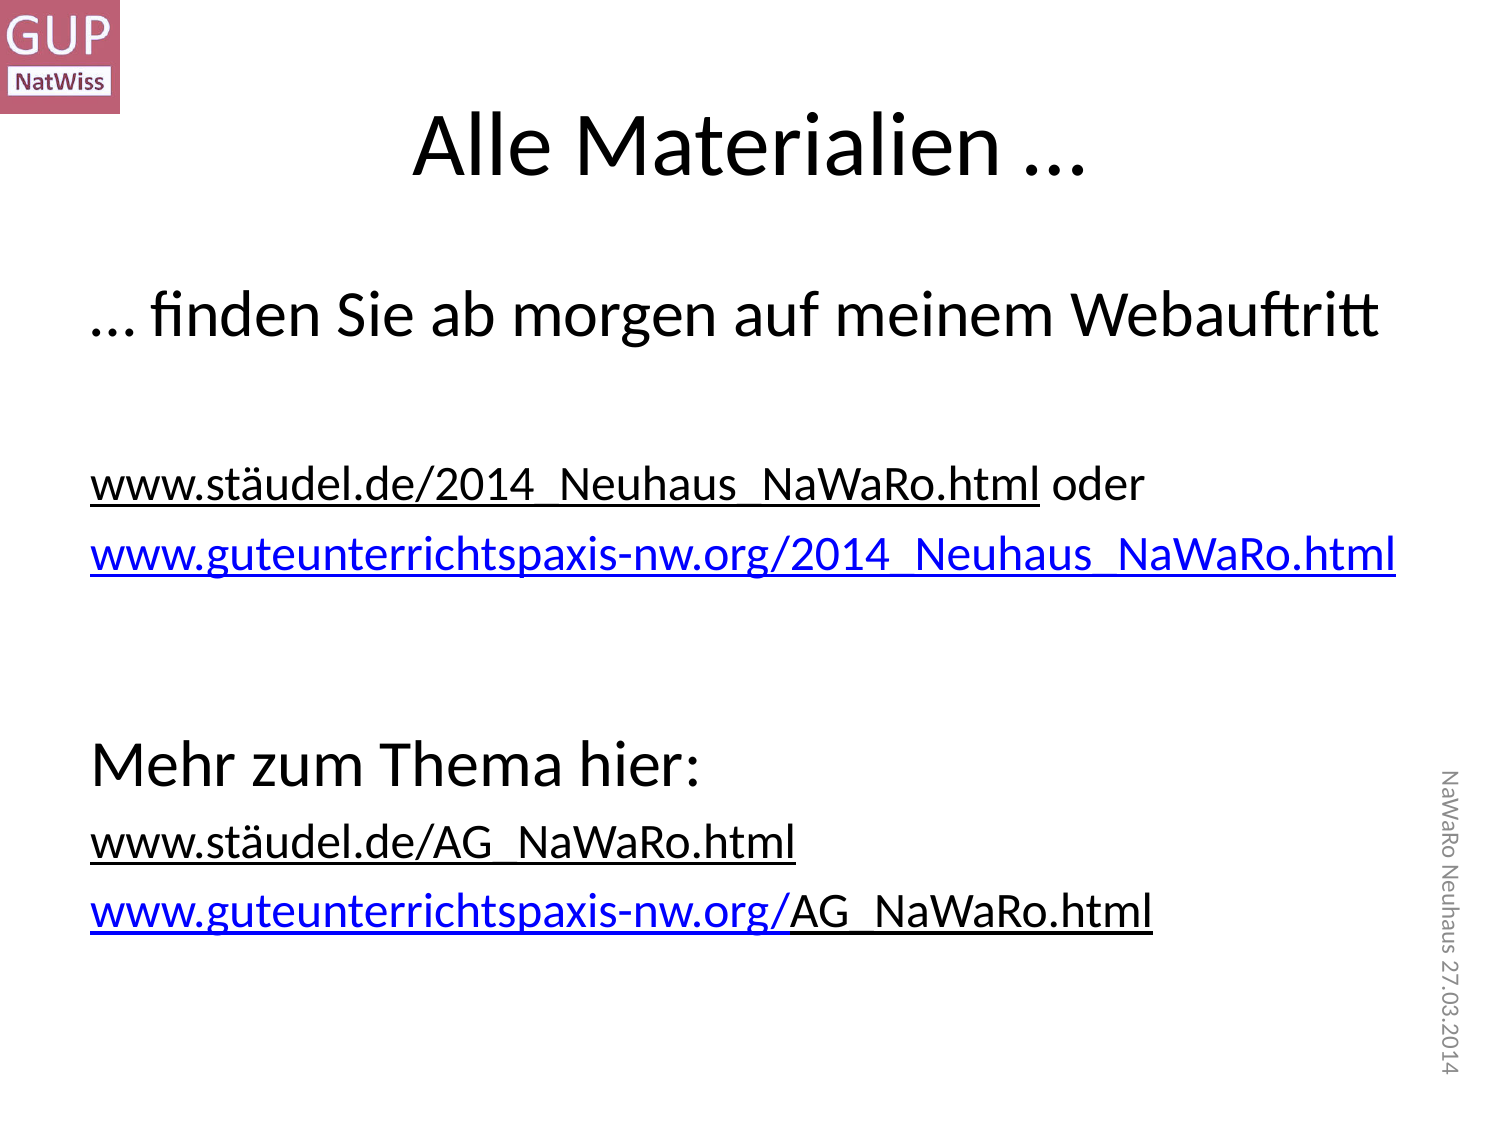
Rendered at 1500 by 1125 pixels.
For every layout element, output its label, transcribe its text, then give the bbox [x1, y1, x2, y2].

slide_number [1422, 755, 1483, 1106]
list … finden Sie ab morgen auf meinem Webauftritt www.stäudel.de/2014_Neuhaus_NaWaRo.html oder www.guteunterrichtspaxis-nw.org/2014_Neuhaus_NaWaRo.html Mehr zum Thema hier: www.stäudel.de/AG_NaWaRo.html www.guteunterrichtspaxis-nw.org/AG_NaWaRo.html [75, 262, 1425, 1005]
picture [0, 0, 120, 114]
title Alle Materialien … [75, 45, 1425, 233]
